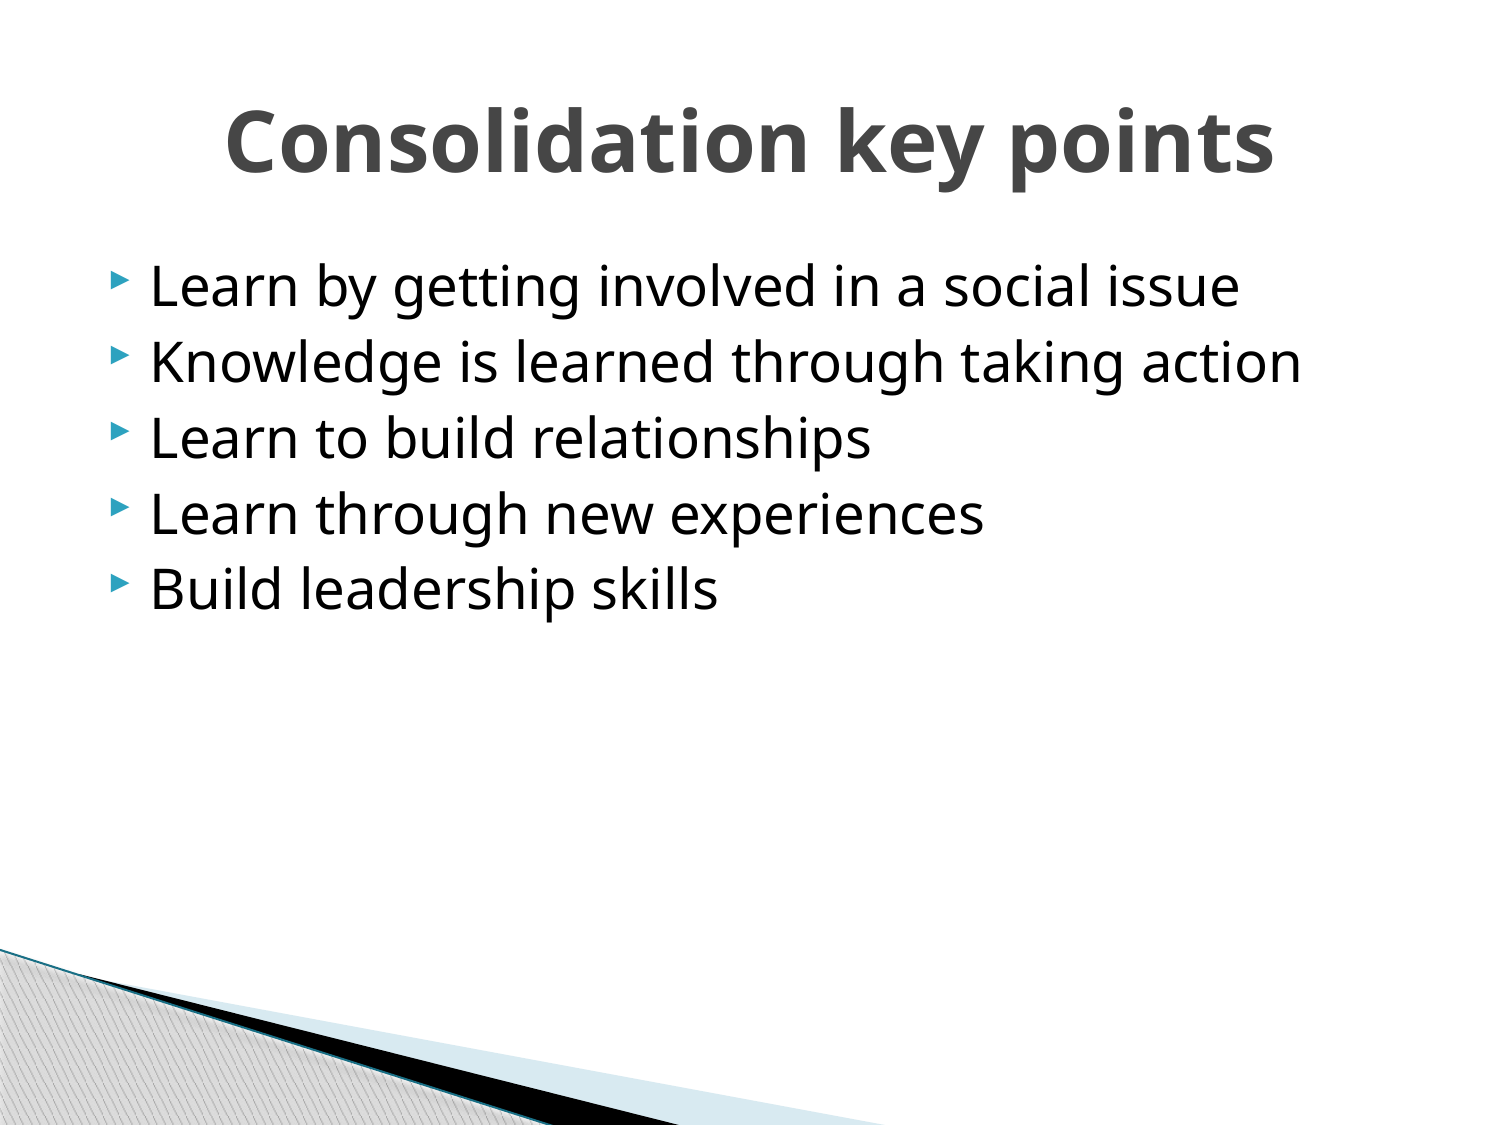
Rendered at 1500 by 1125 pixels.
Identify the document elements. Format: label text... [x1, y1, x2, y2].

title Consolidation key points [75, 45, 1425, 233]
list Learn by getting involved in a social issue Knowledge is learned through taking action Learn to build relationships Learn through new experiences Build leadership skills [75, 243, 1425, 986]
